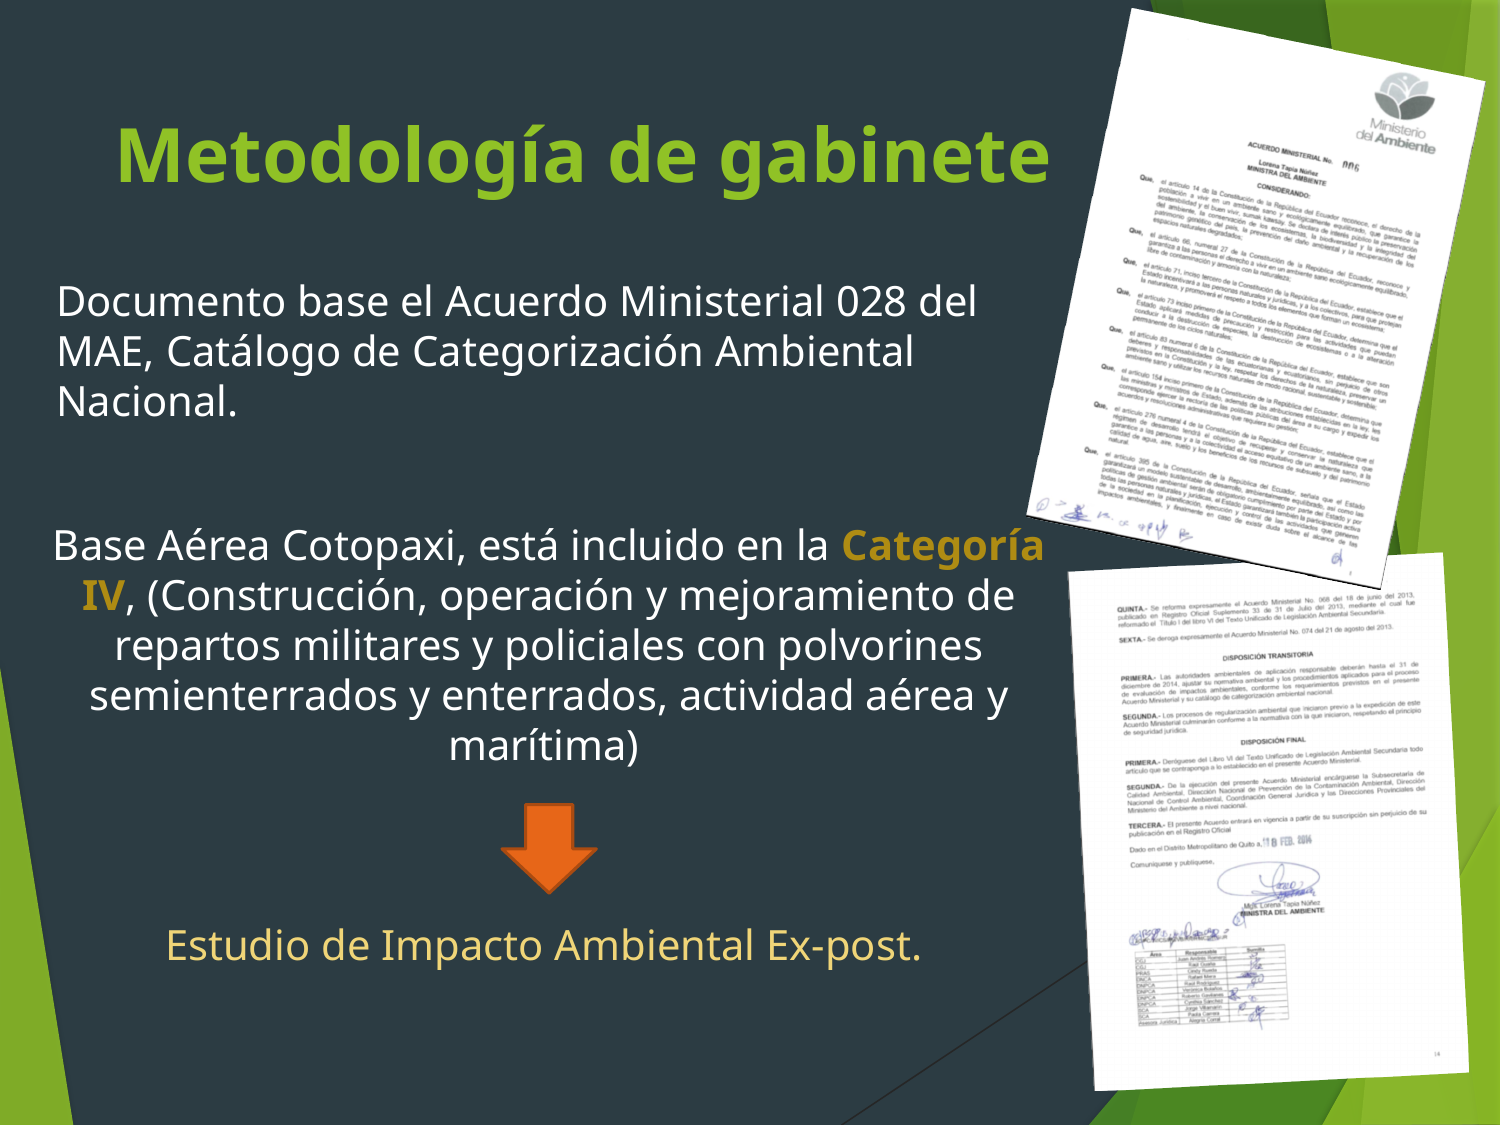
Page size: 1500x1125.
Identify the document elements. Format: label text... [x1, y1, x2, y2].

text_box [500, 803, 598, 895]
picture [1027, 9, 1486, 1091]
list Documento base el Acuerdo Ministerial 028 del MAE, Catálogo de Categorización Ambiental Nacional. [41, 267, 1060, 511]
text_box Base Aérea Cotopaxi, está incluido en la Categoría IV, (Construcción, operación y mejoramiento de repartos militares y policiales con polvorines semienterrados y enterrados, actividad aérea y marítima) Estudio de Impacto Ambiental Ex-post. [29, 511, 1069, 1077]
title Metodología de gabinete [99, 99, 1069, 232]
